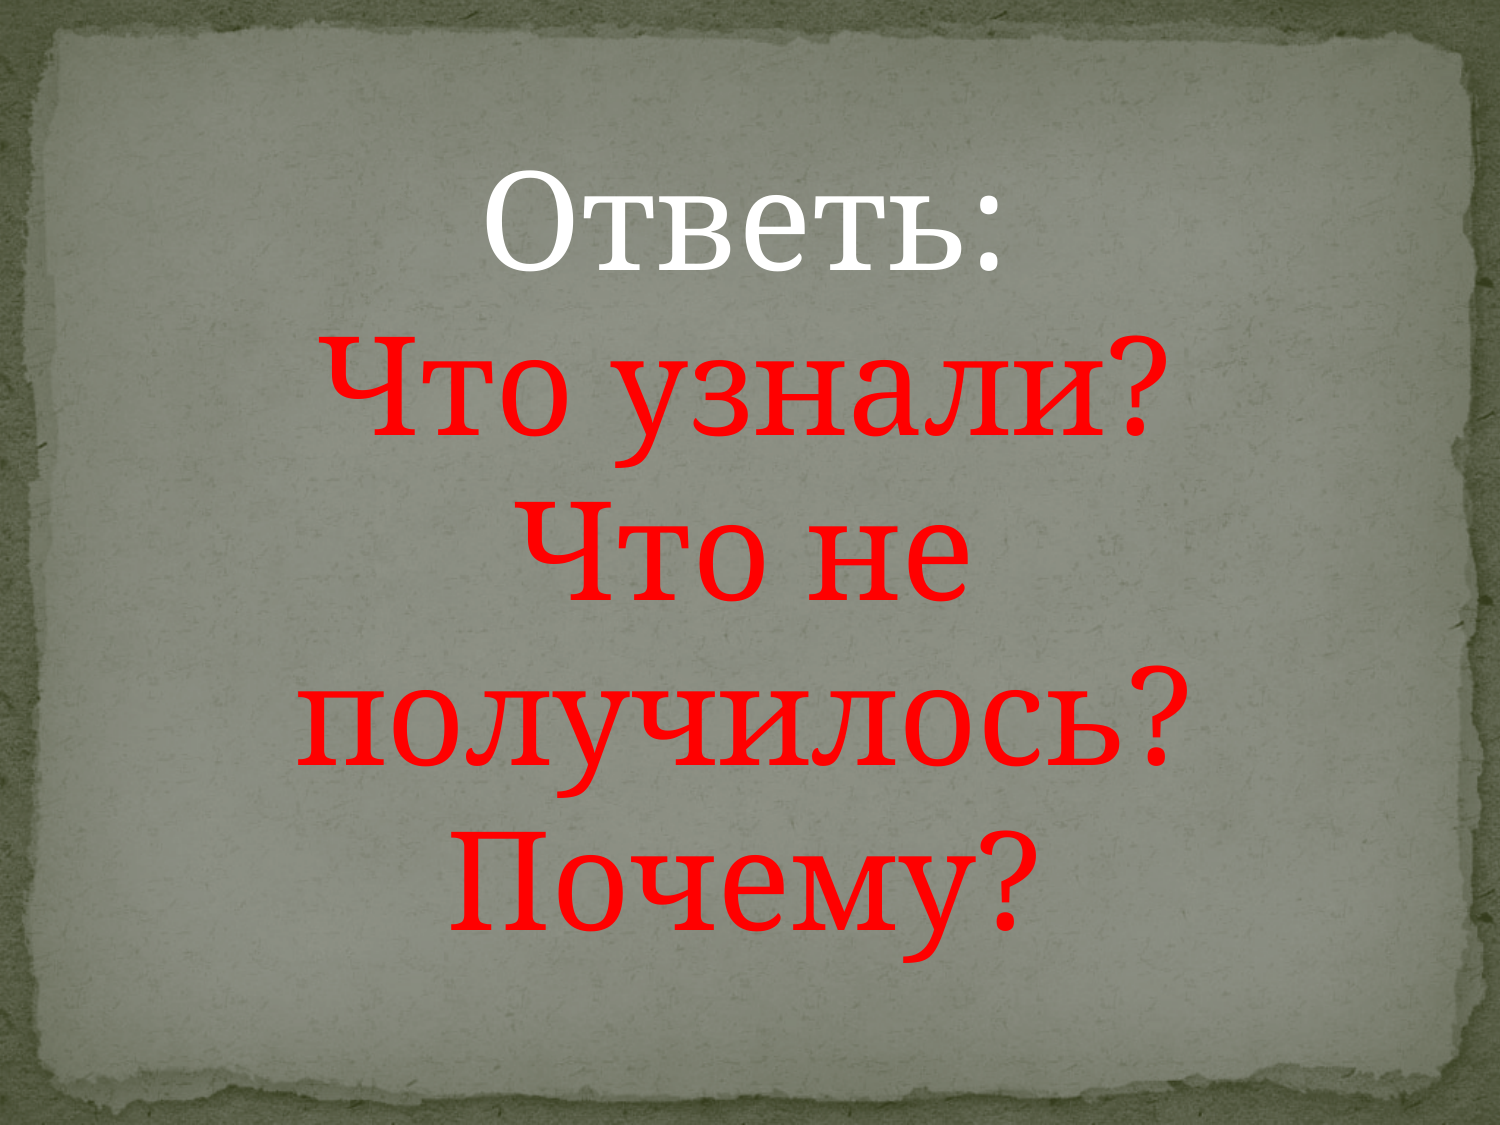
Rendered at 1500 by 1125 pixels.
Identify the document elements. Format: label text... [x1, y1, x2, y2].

text_box Ответь: Что узнали? Что не получилось? Почему? [53, 125, 1436, 1055]
